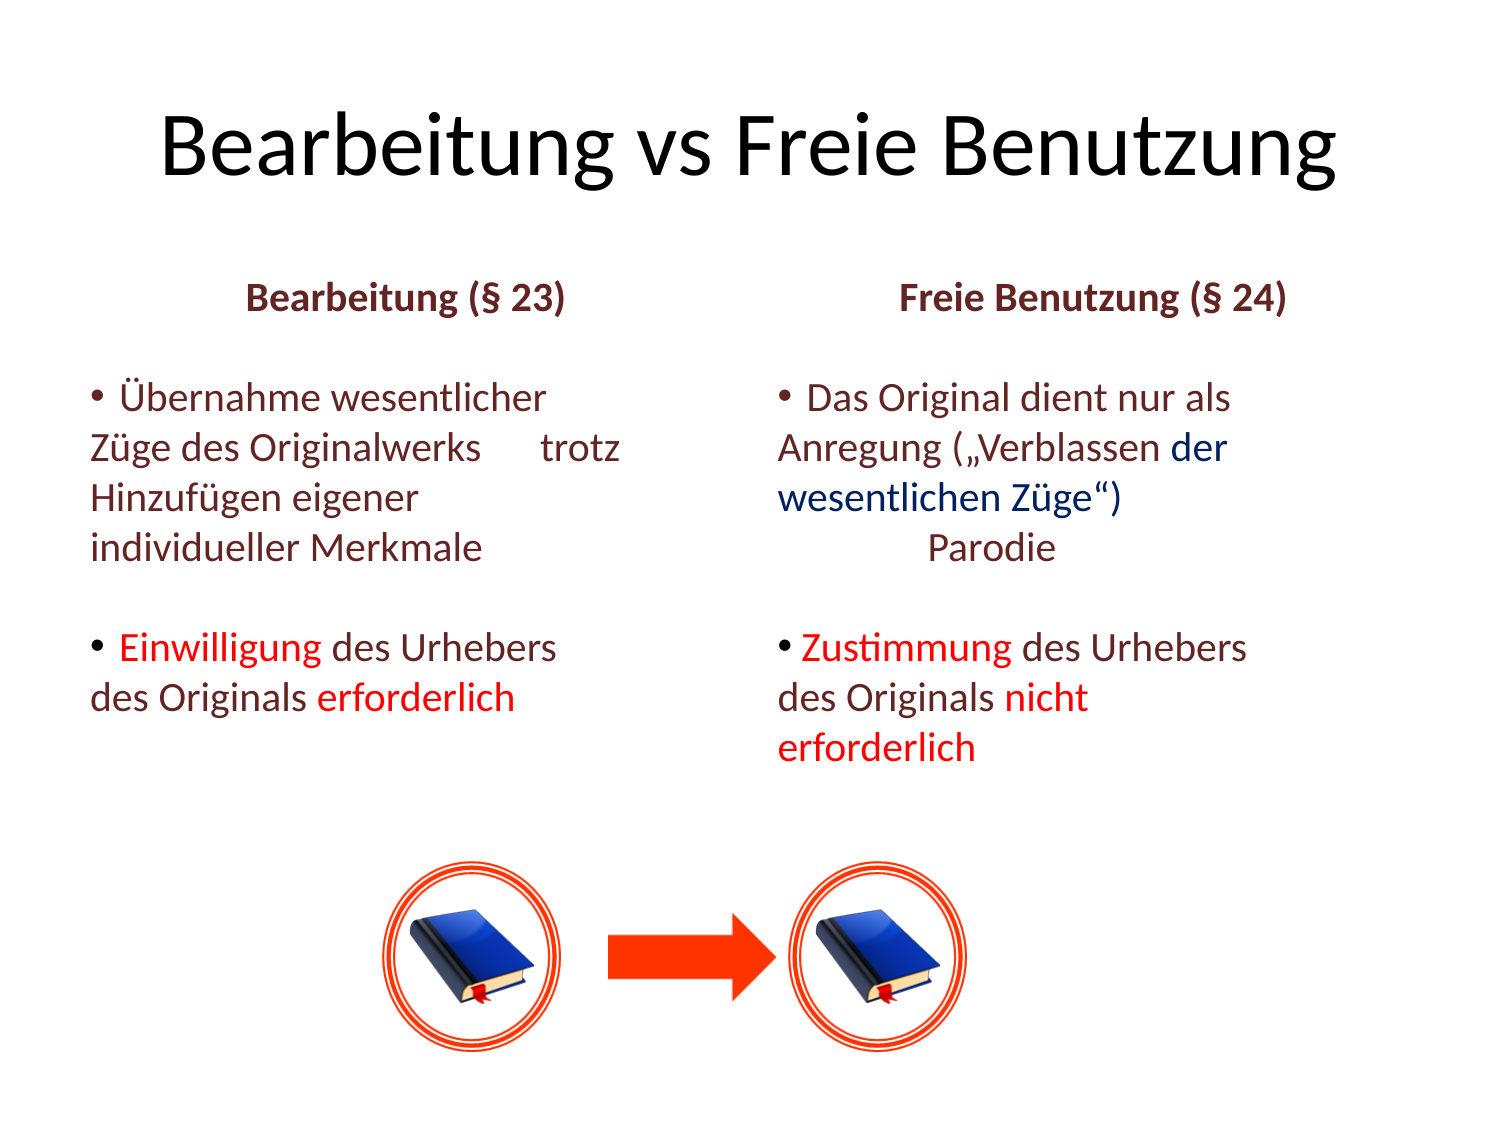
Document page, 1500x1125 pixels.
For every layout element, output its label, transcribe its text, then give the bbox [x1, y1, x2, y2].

list Bearbeitung (§ 23) Übernahme wesentlicher Züge des Originalwerks trotz Hinzufügen eigener individueller Merkmale Einwilligung des Urhebers des Originals erforderlich [75, 262, 738, 1005]
picture [381, 861, 561, 1053]
title Bearbeitung vs Freie Benutzung [75, 45, 1425, 233]
list Freie Benutzung (§ 24) Das Original dient nur als Anregung („Verblassen der wesentlichen Züge“) Parodie Zustimmung des Urhebers des Originals nicht erforderlich [762, 262, 1425, 1005]
picture [787, 861, 967, 1053]
picture [608, 911, 777, 1002]
